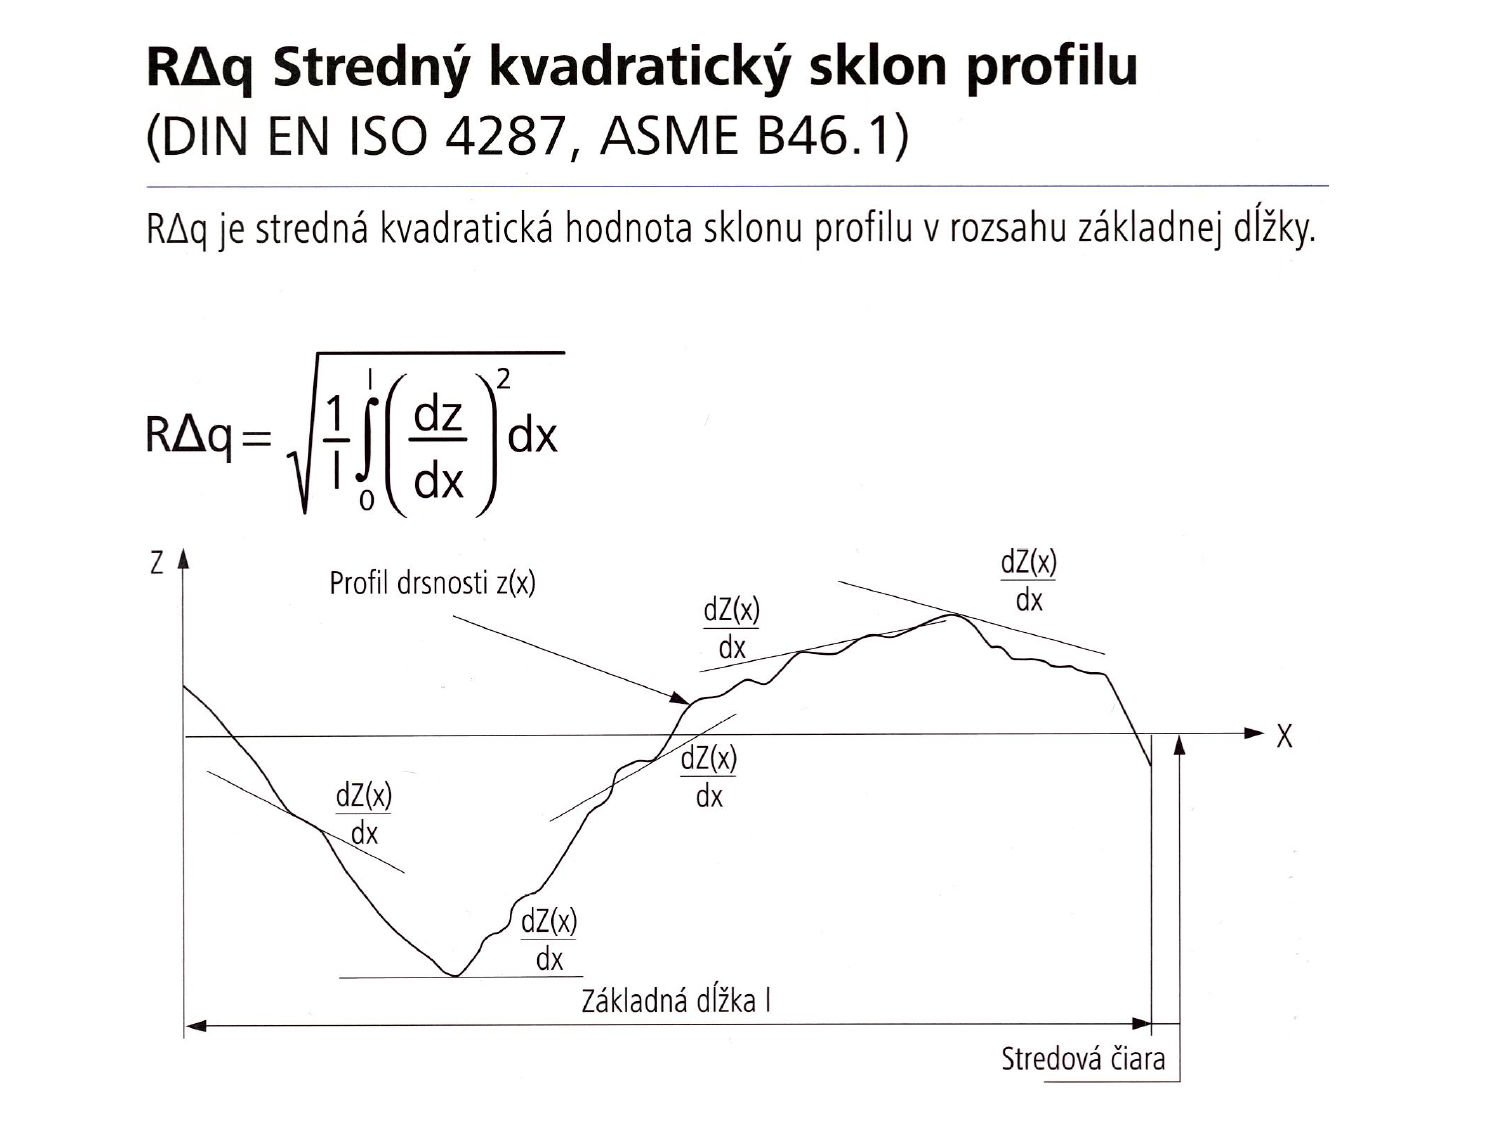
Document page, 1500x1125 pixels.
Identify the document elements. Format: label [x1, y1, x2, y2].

list [135, 30, 1329, 1098]
